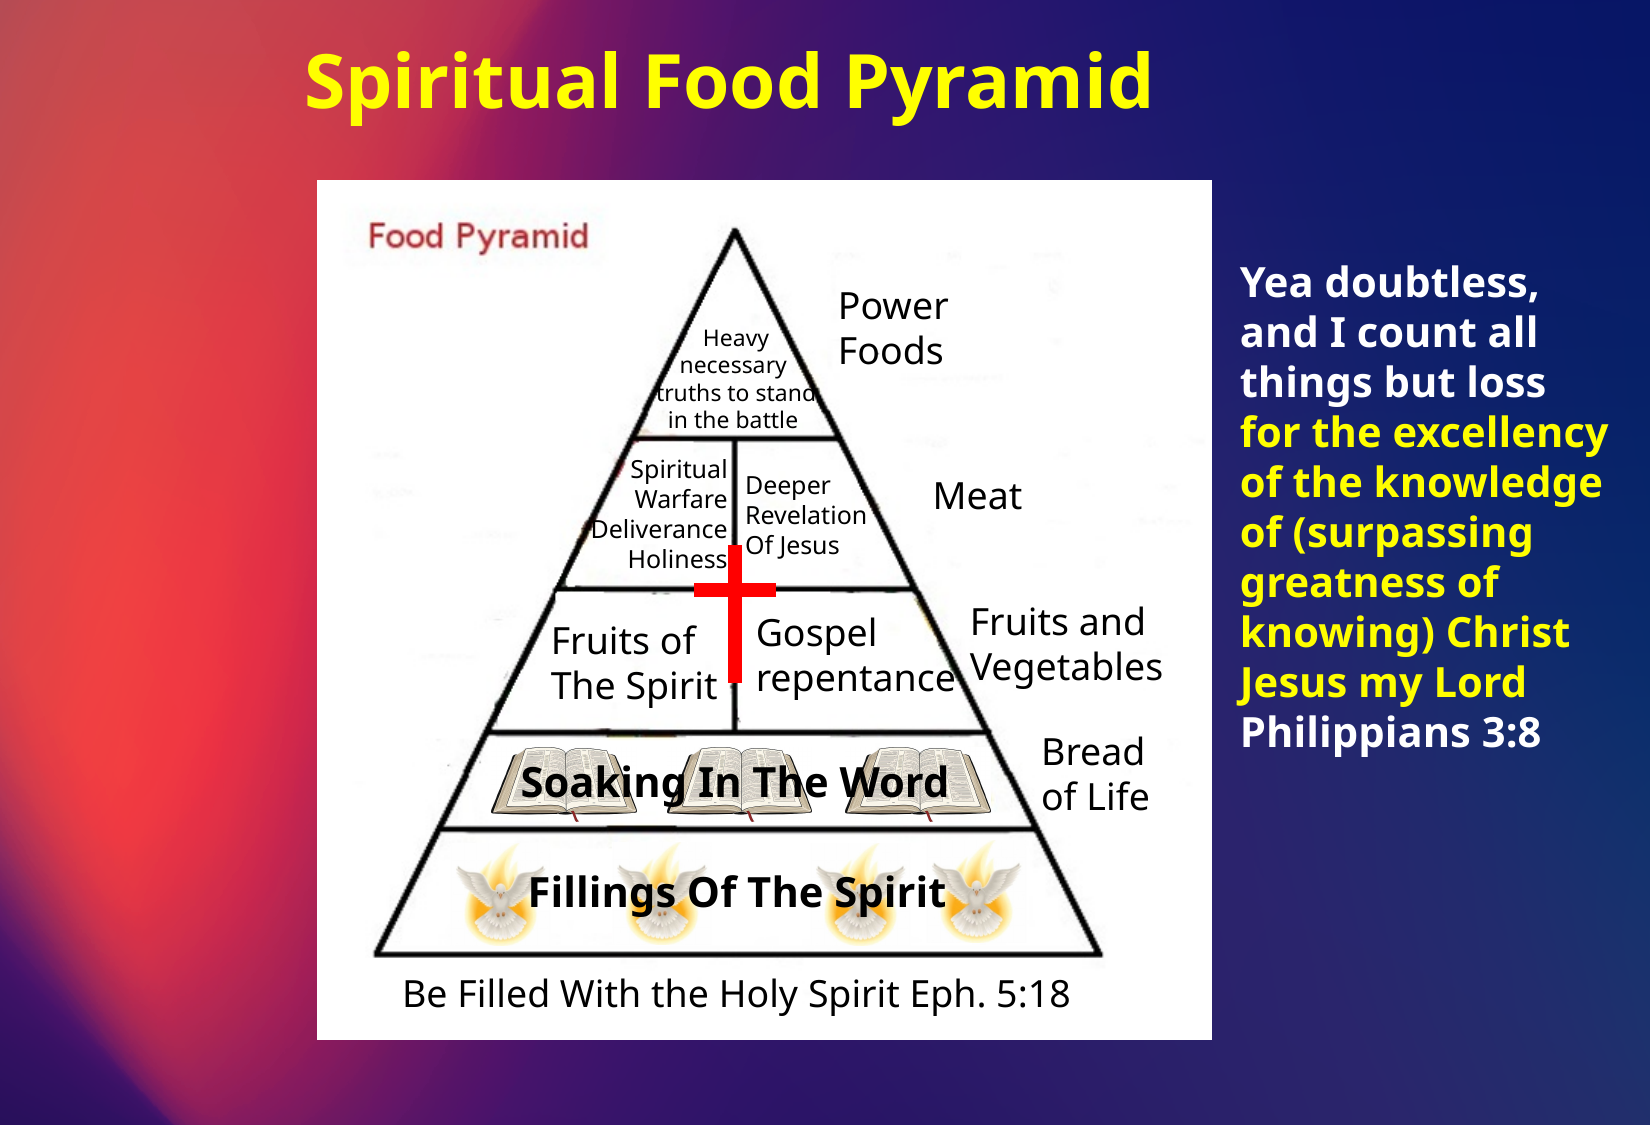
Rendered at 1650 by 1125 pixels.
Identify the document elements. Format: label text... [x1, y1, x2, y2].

text_box Spiritual Food Pyramid [0, 26, 1532, 132]
text_box Yea doubtless, and I count all things but loss for the excellency of the knowledge of (surpassing greatness of knowing) Christ Jesus my Lord Philippians 3:8 [1225, 248, 1633, 764]
picture [0, 0, 1650, 1125]
